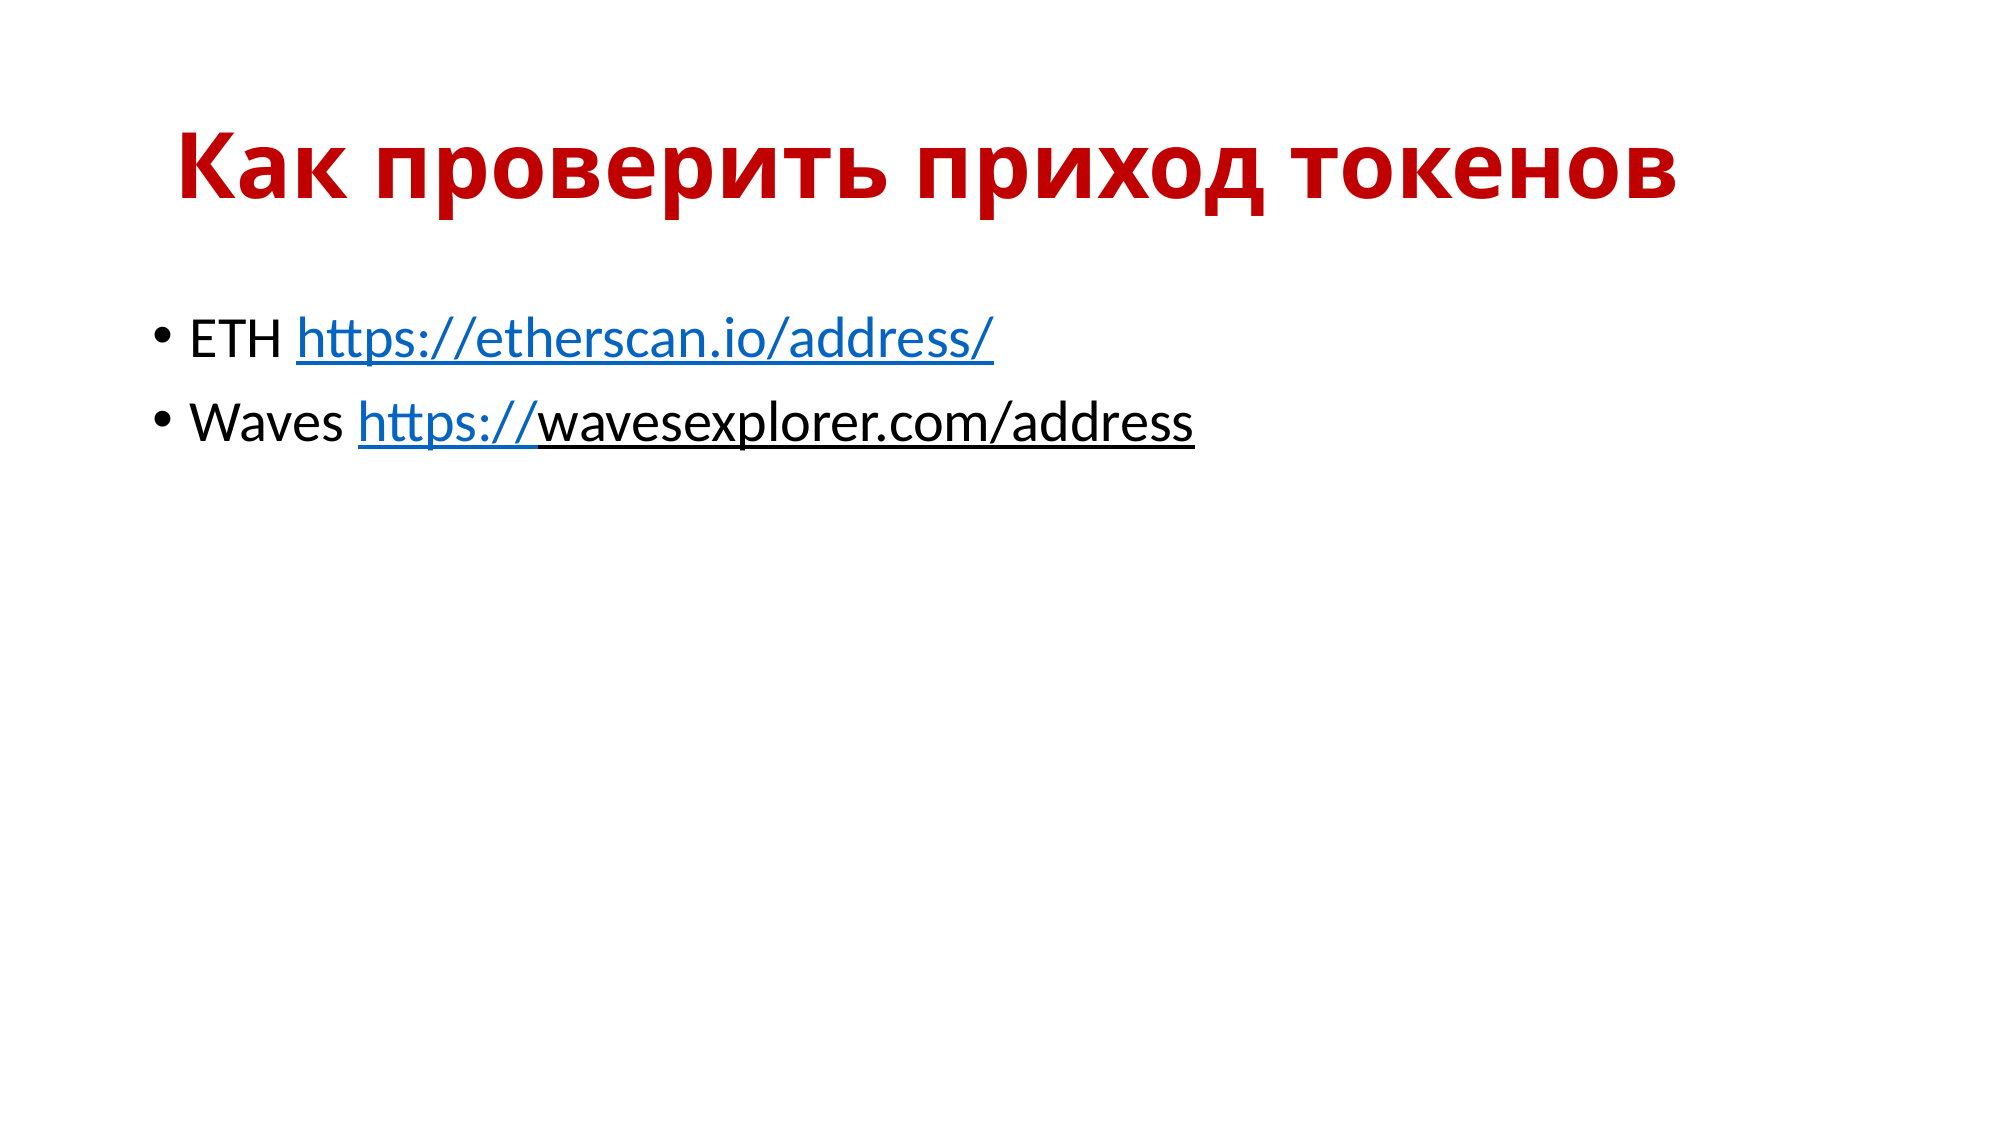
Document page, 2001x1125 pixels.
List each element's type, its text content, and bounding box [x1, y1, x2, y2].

title Как проверить приход токенов [137, 59, 1863, 278]
list ETH https://etherscan.io/address/ Waves https://wavesexplorer.com/address [137, 299, 1863, 1014]
